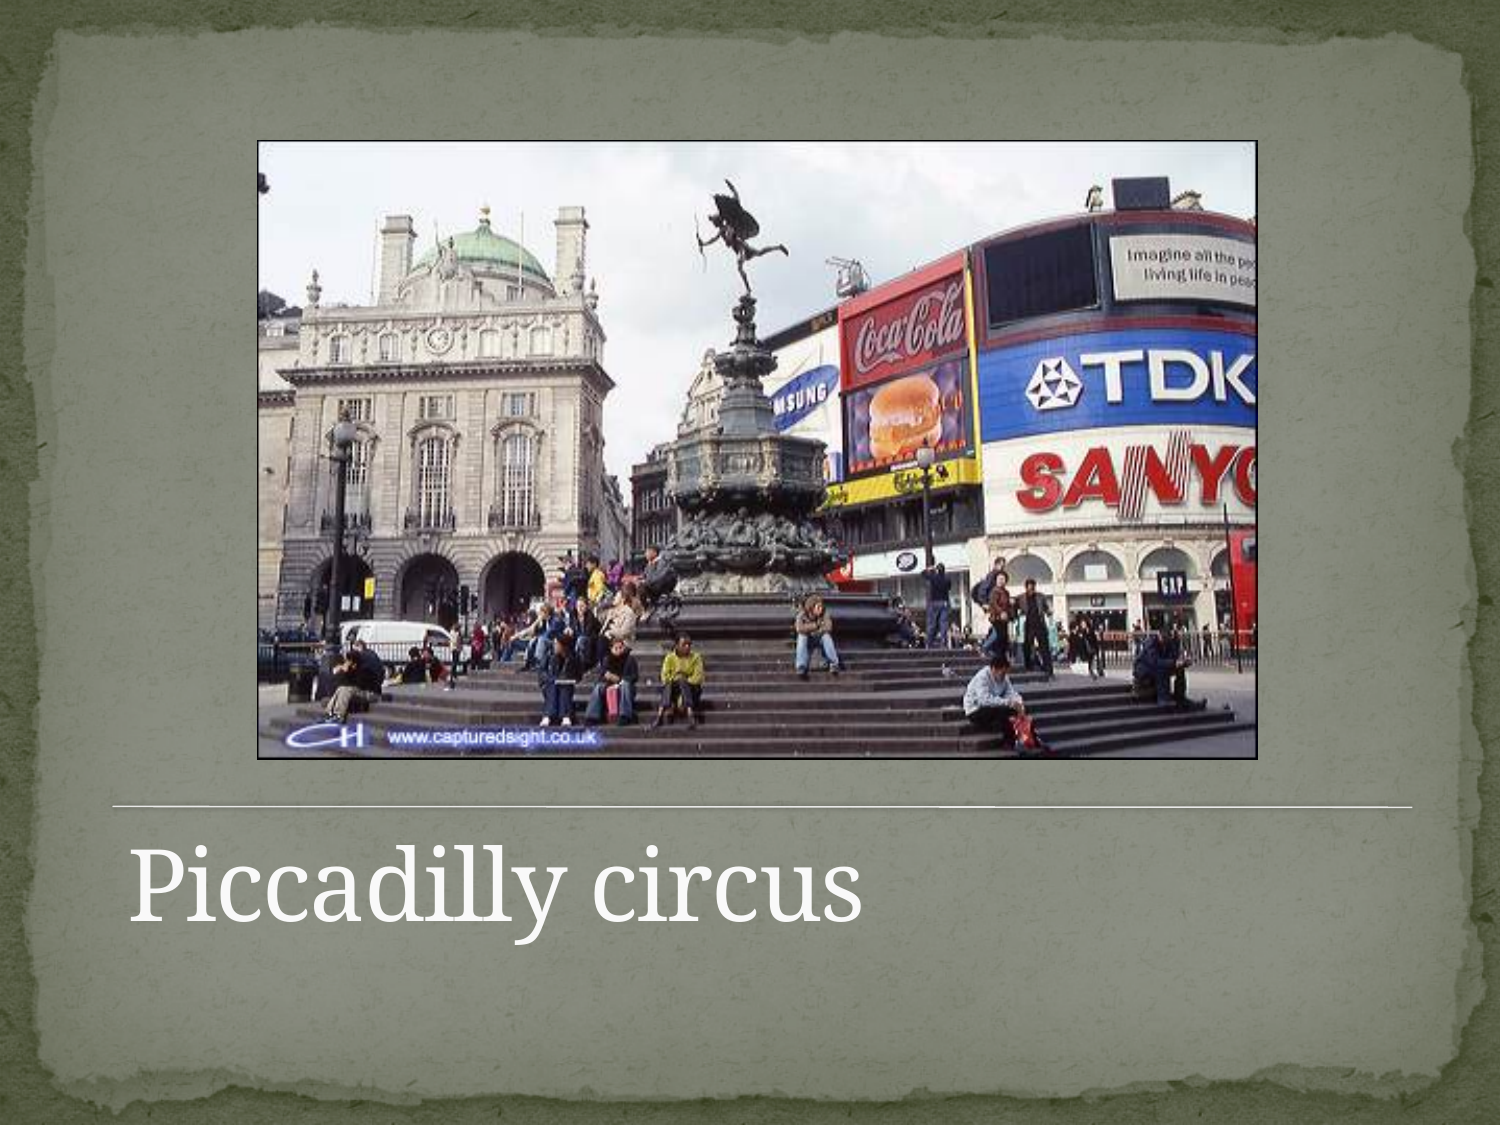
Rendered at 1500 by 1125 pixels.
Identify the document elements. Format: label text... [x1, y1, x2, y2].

picture [257, 140, 1258, 760]
title Piccadilly circus [112, 773, 1413, 950]
